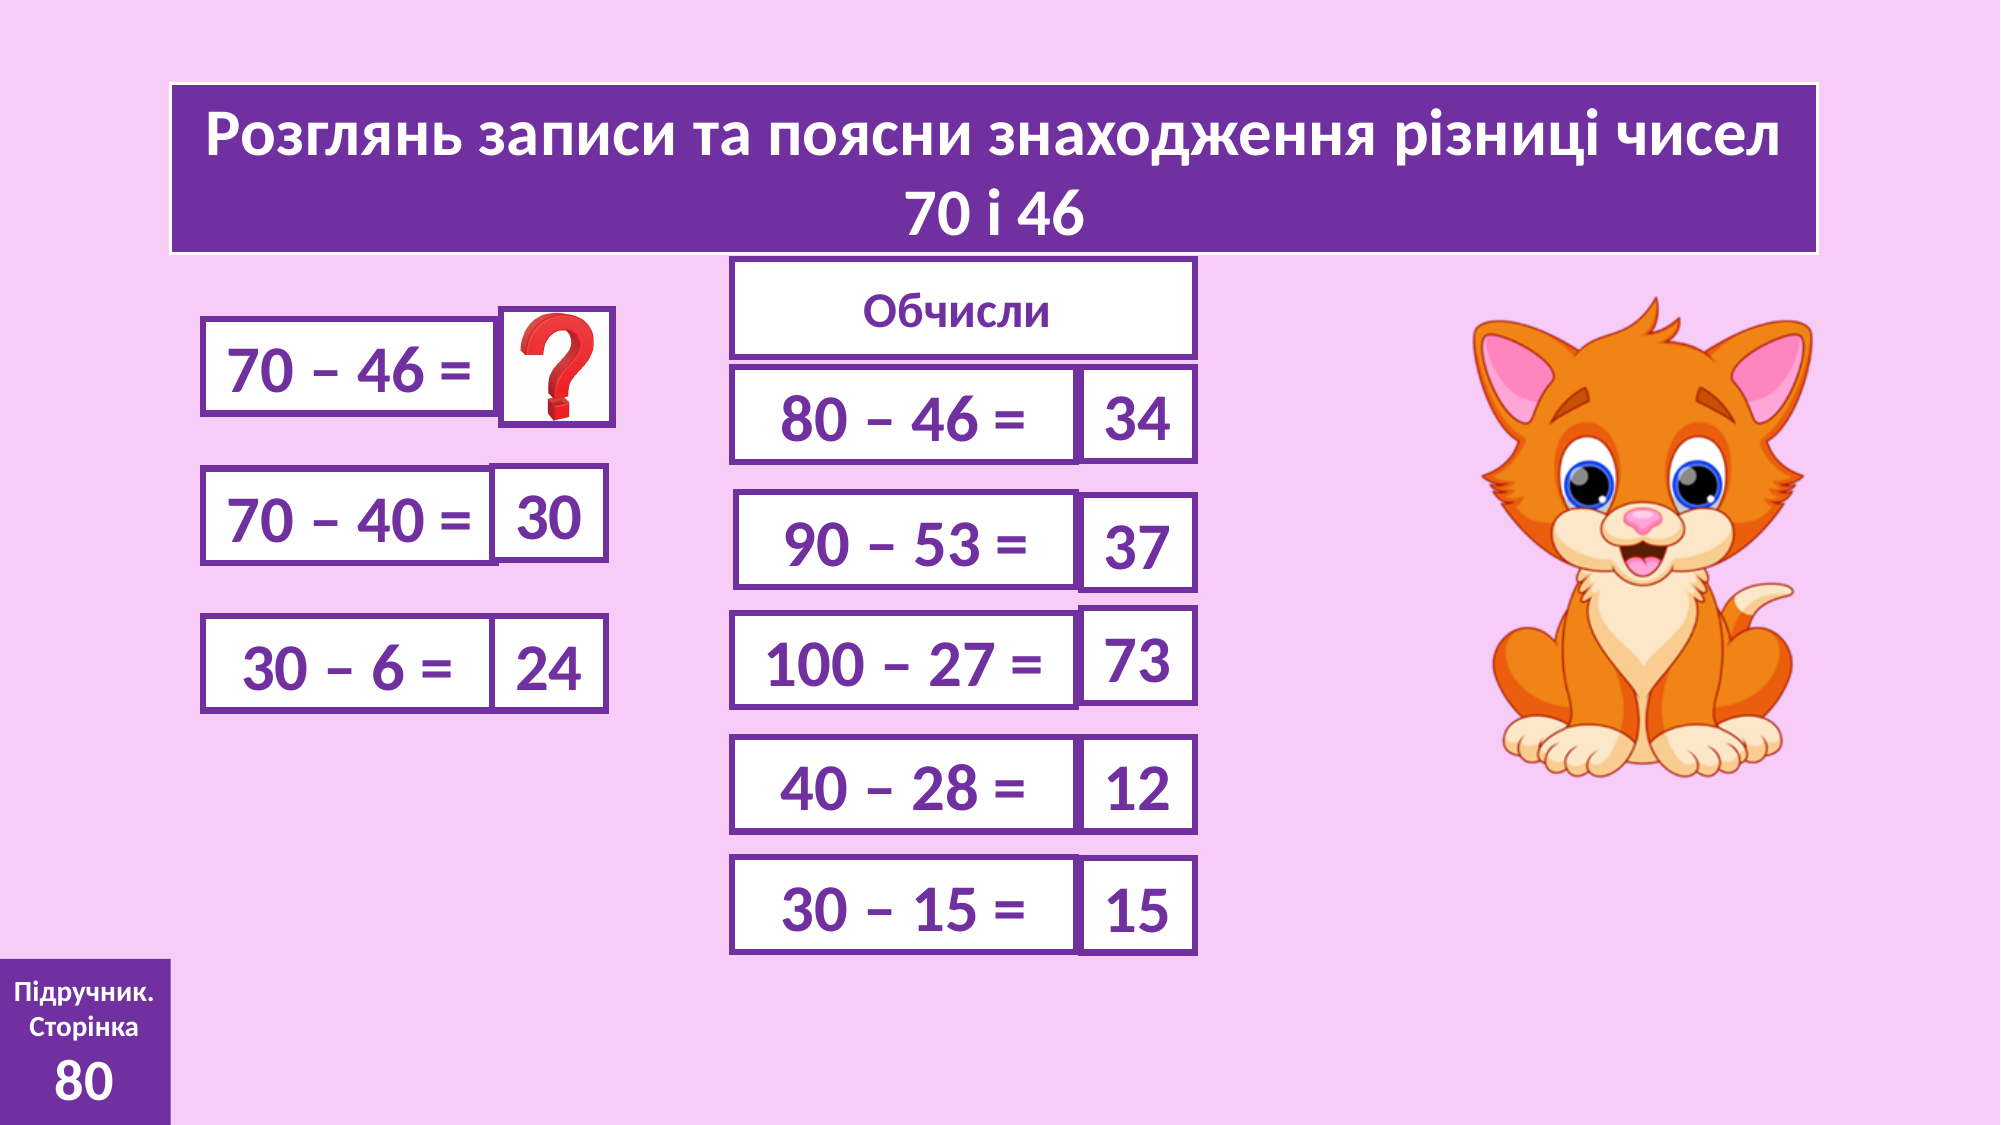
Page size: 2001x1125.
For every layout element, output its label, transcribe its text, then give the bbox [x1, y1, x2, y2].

text_box 40 – 28 = [731, 736, 1077, 833]
text_box 73 [1080, 607, 1196, 704]
text_box Підручник. Сторінка 80 [0, 958, 172, 1125]
text_box 15 [1080, 857, 1196, 954]
text_box 24 [491, 615, 607, 712]
text_box Обчисли [731, 258, 1196, 358]
text_box 70 – 46 = [202, 318, 497, 414]
text_box 37 [1080, 494, 1196, 591]
picture [504, 311, 610, 422]
text_box 100 – 27 = [731, 612, 1077, 708]
picture [1467, 296, 1819, 784]
text_box 34 [1080, 366, 1196, 462]
text_box 30 – 6 = [202, 615, 491, 712]
text_box 30 [491, 465, 607, 561]
text_box Розглянь записи та поясни знаходження різниці чисел 70 і 46 [169, 82, 1819, 255]
text_box 80 – 46 = [731, 366, 1077, 463]
text_box 70 – 40 = [202, 467, 497, 564]
text_box 12 [1080, 736, 1196, 833]
text_box 90 – 53 = [735, 491, 1077, 588]
text_box 30 – 15 = [731, 856, 1077, 953]
